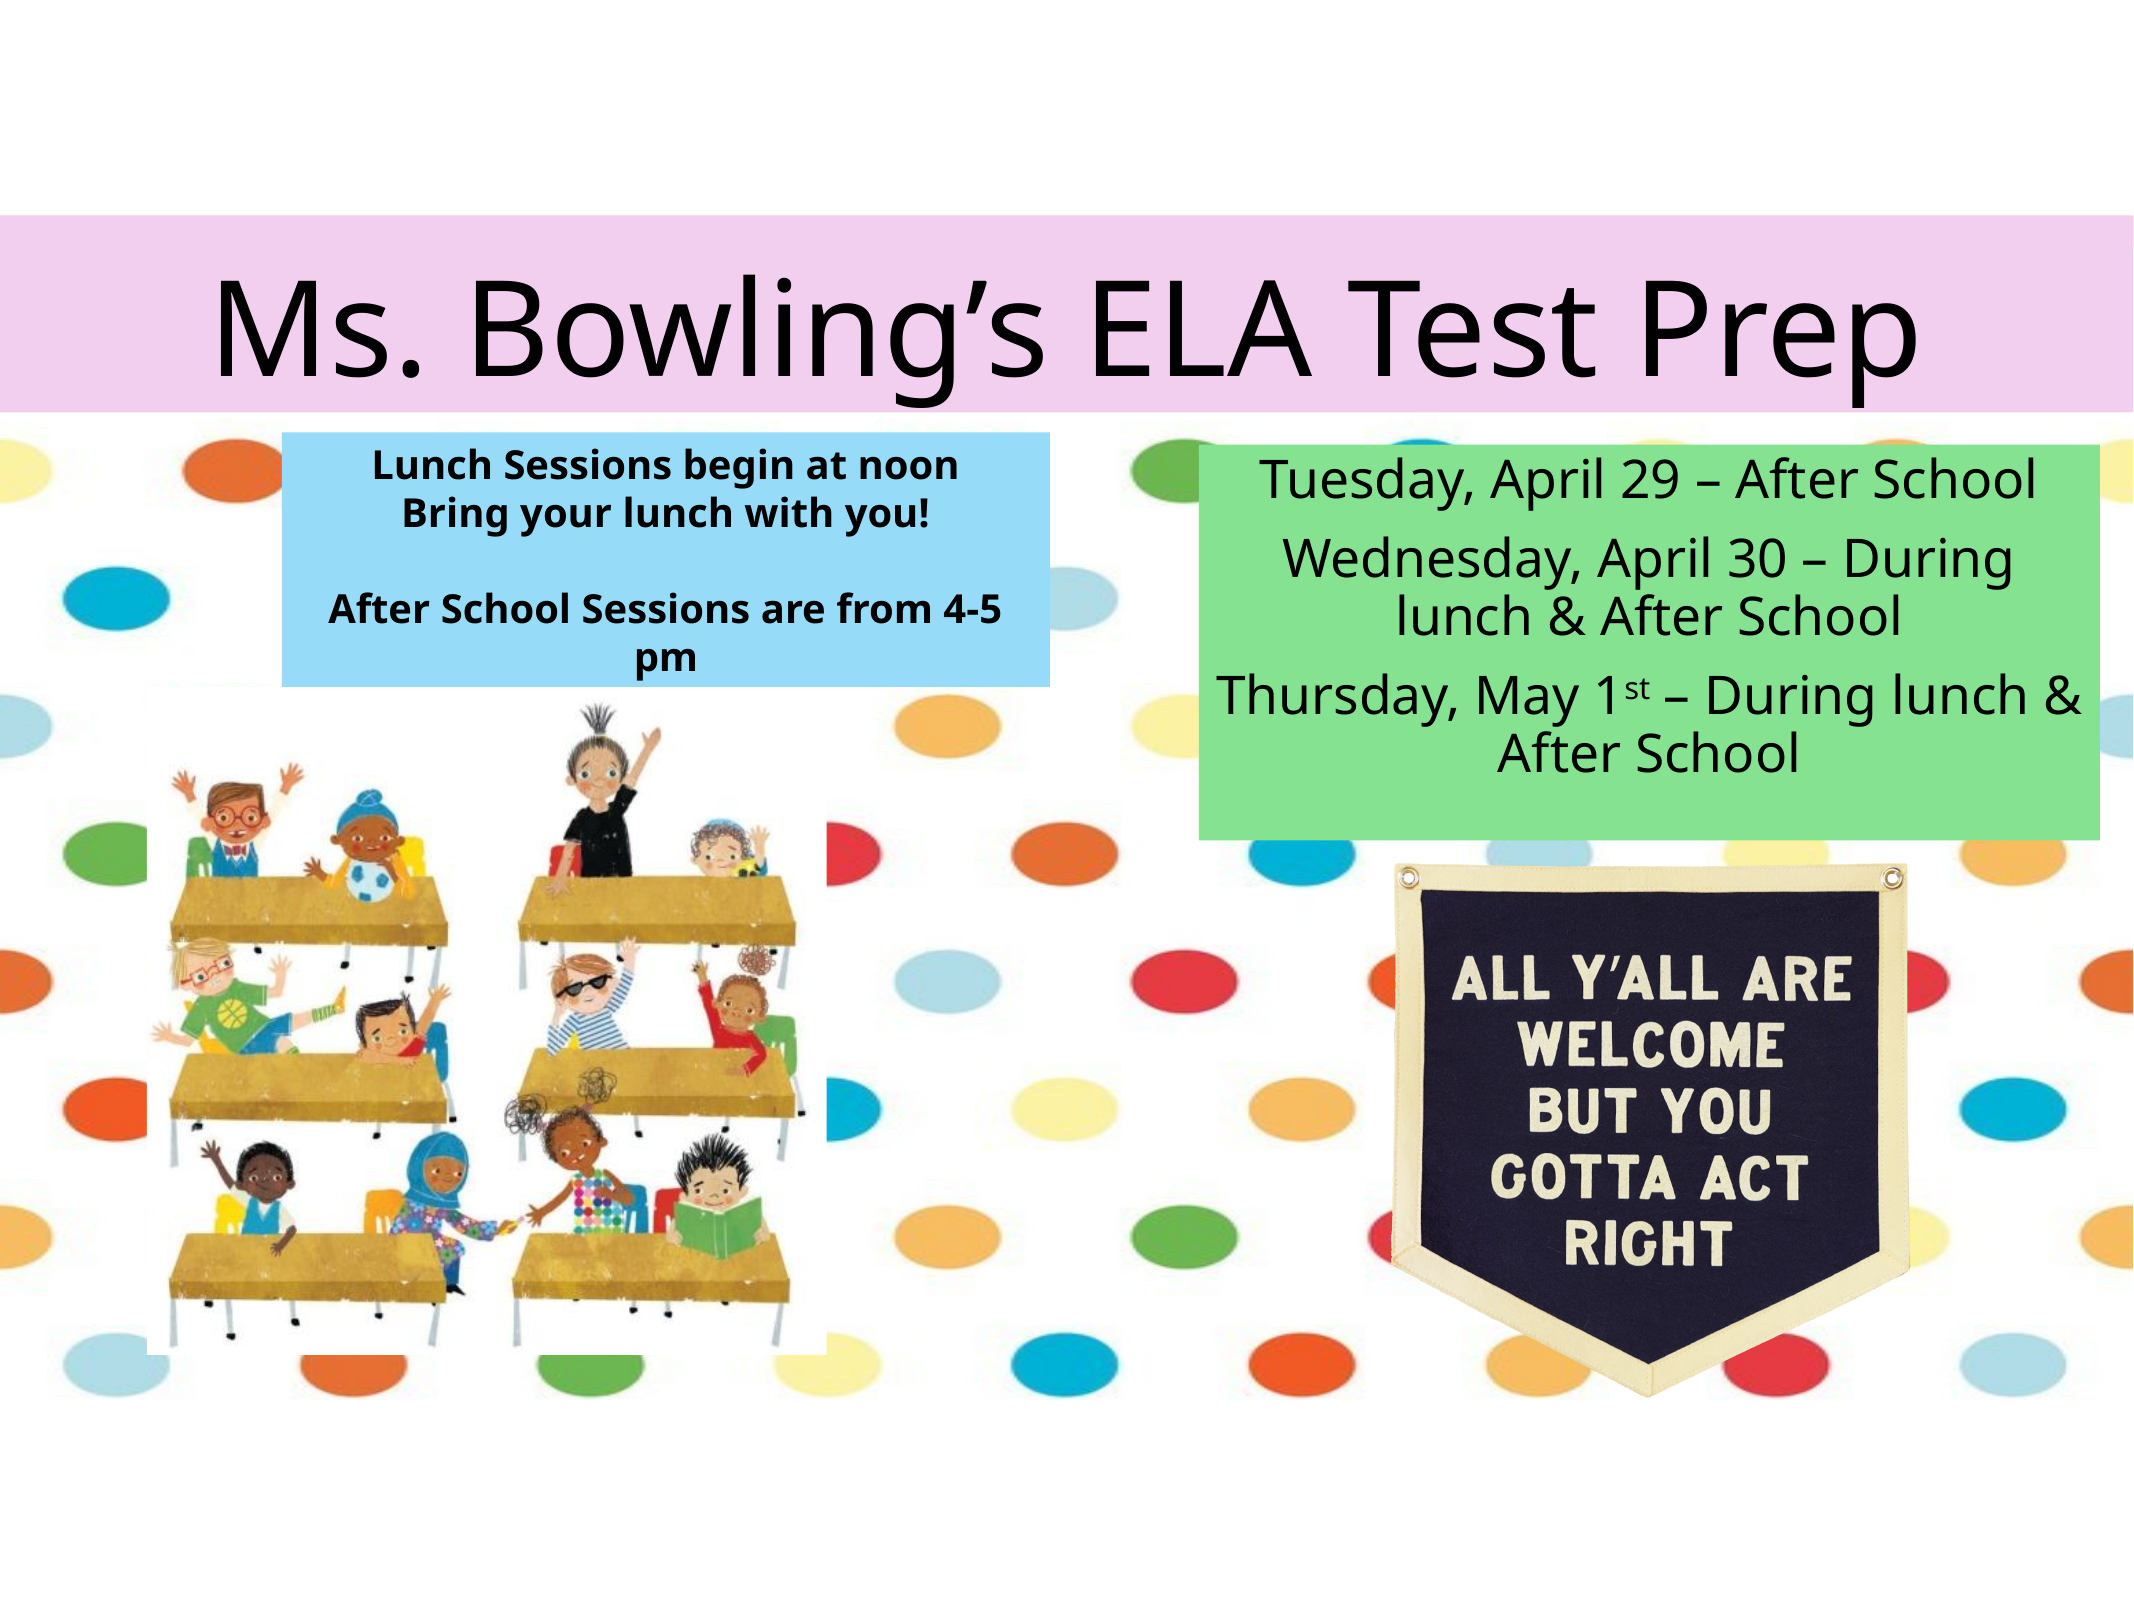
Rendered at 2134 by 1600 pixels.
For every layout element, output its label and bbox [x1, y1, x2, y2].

picture [0, 216, 2134, 1490]
